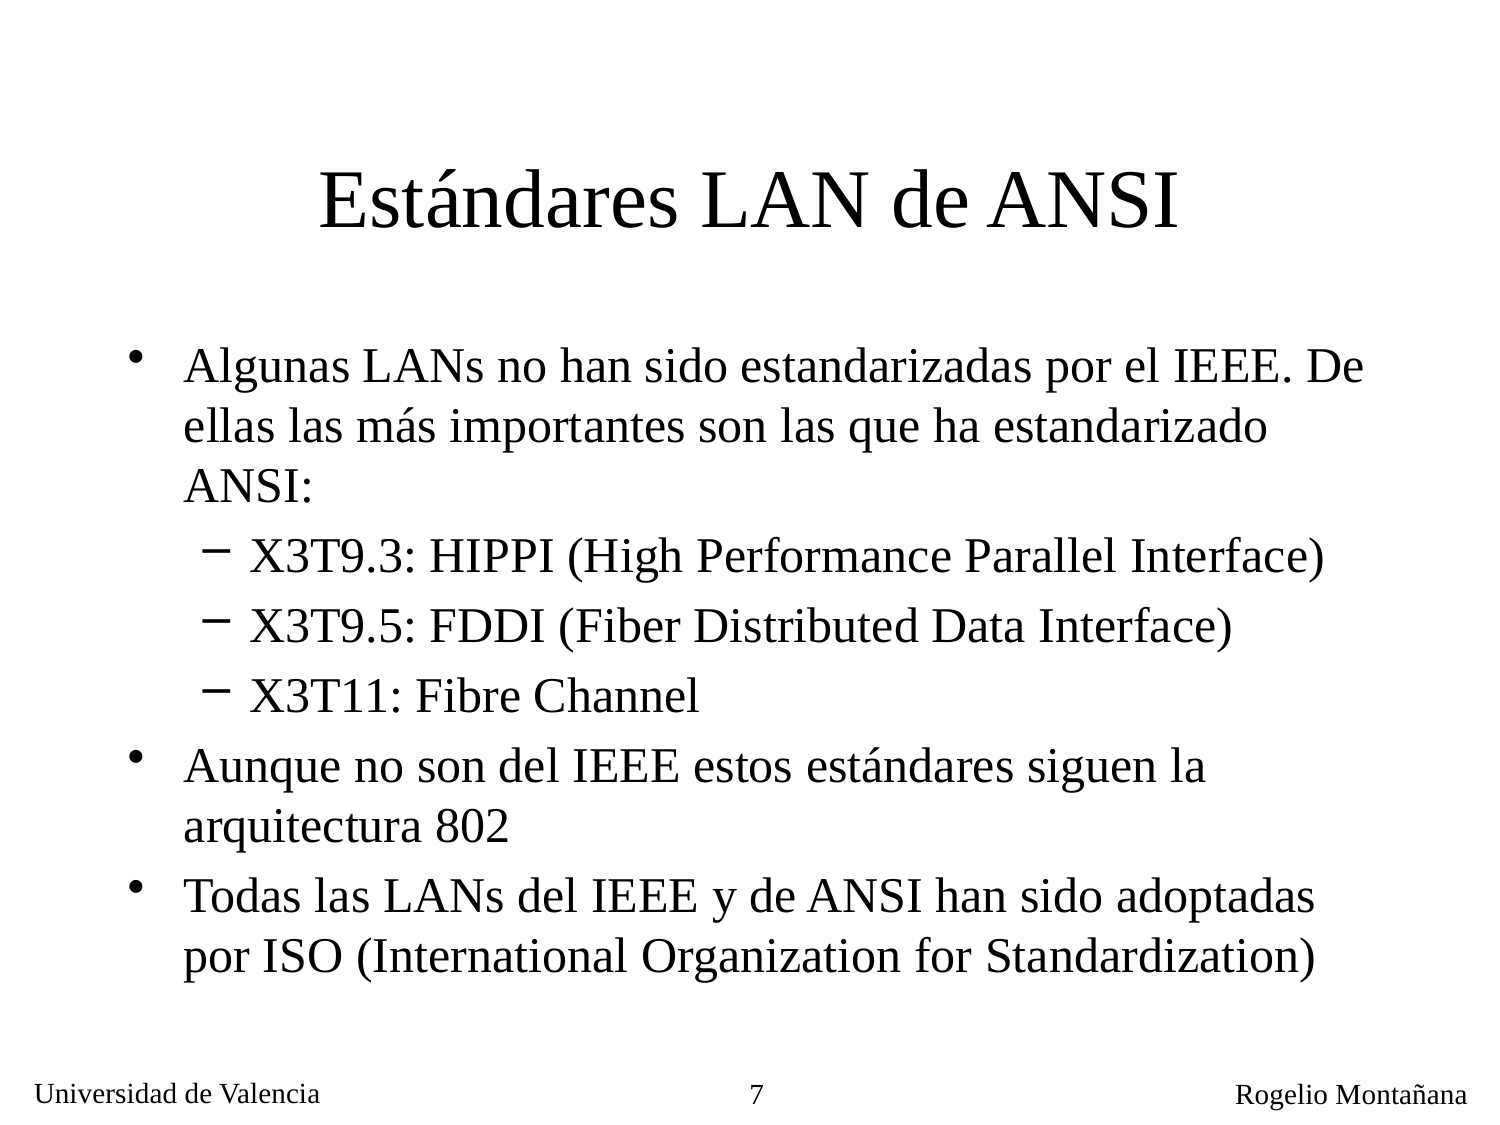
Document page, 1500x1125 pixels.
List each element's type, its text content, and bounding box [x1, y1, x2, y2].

list Algunas LANs no han sido estandarizadas por el IEEE. De ellas las más importantes son las que ha estandarizado ANSI: X3T9.3: HIPPI (High Performance Parallel Interface) X3T9.5: FDDI (Fiber Distributed Data Interface) X3T11: Fibre Channel Aunque no son del IEEE estos estándares siguen la arquitectura 802 Todas las LANs del IEEE y de ANSI han sido adoptadas por ISO (International Organization for Standardization) [112, 324, 1388, 1001]
title Estándares LAN de ANSI [112, 99, 1388, 288]
